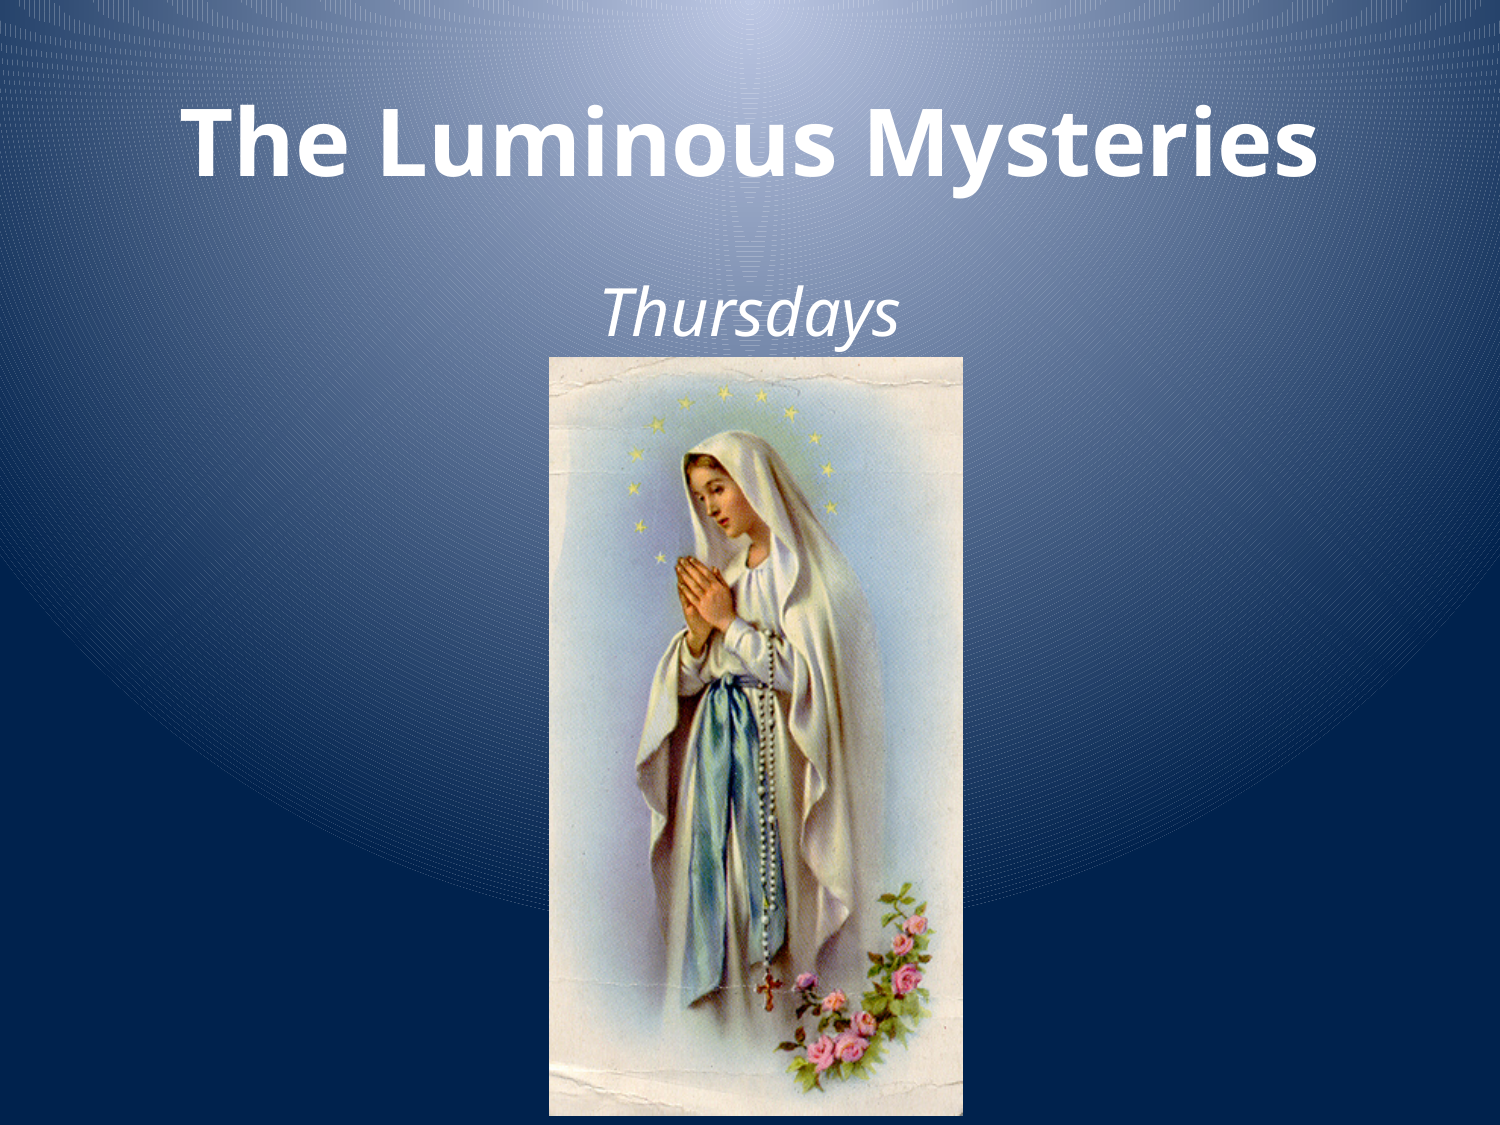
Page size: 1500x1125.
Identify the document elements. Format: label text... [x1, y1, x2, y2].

text_box [242, 373, 543, 434]
list Thursdays [75, 262, 1425, 1005]
title The Luminous Mysteries [75, 45, 1425, 233]
picture [548, 357, 963, 1116]
text_box [967, 373, 1270, 434]
